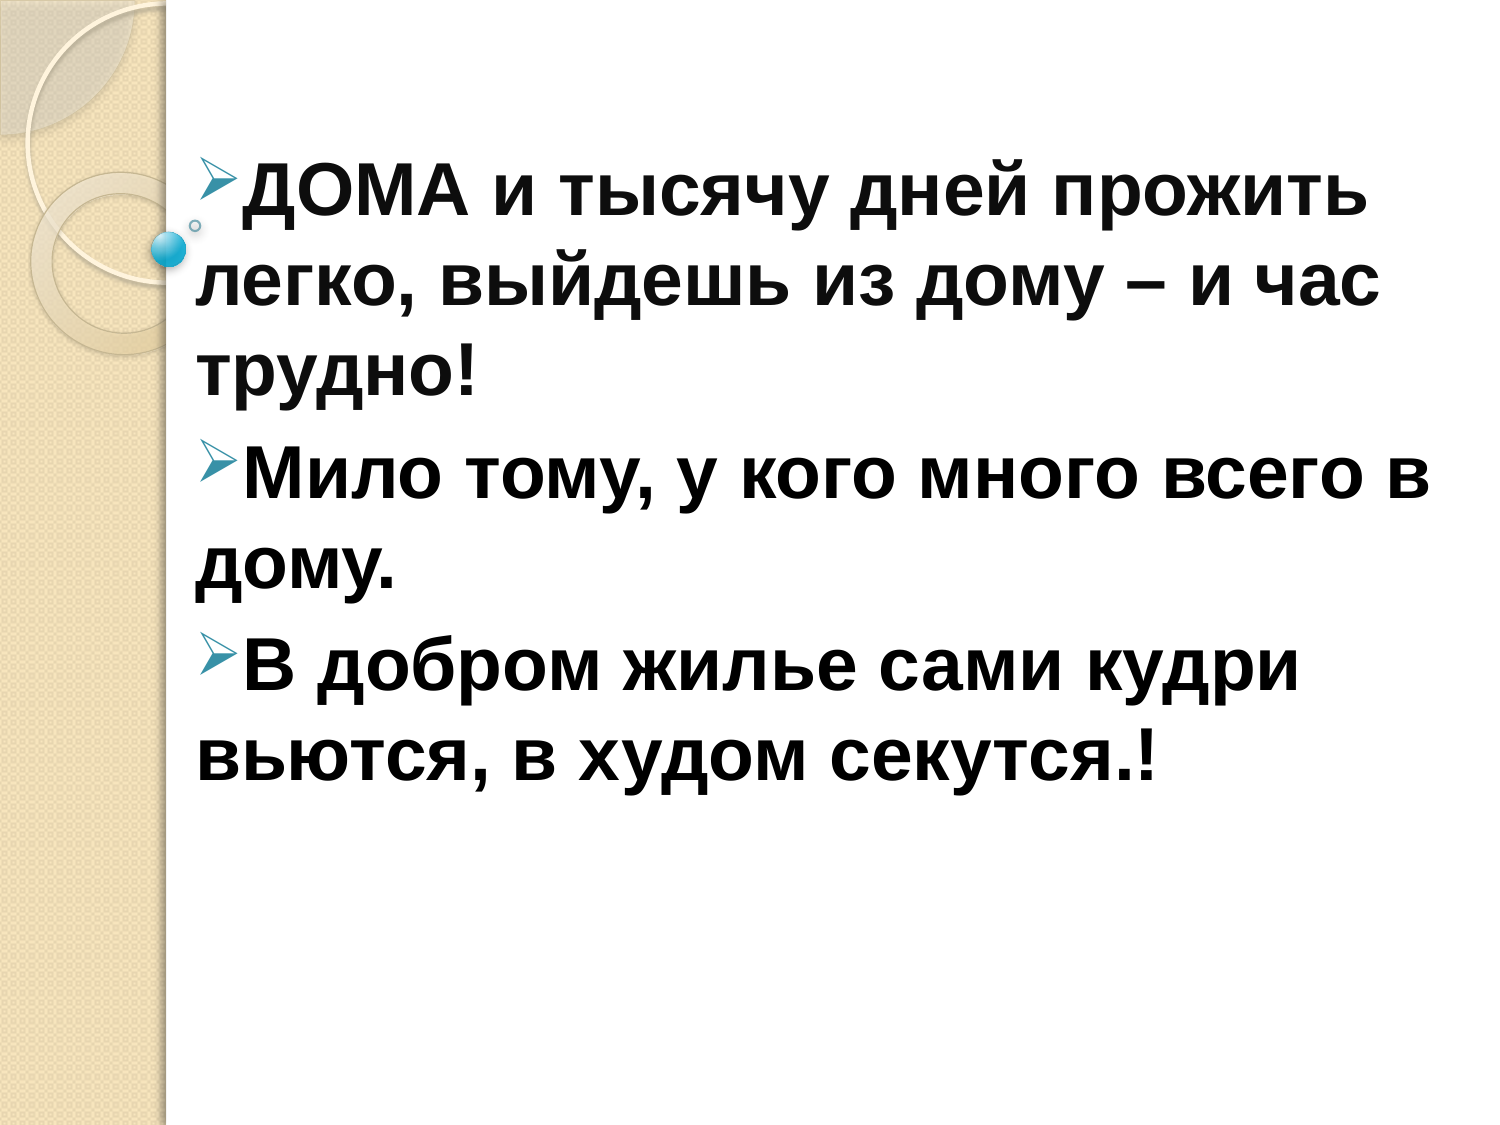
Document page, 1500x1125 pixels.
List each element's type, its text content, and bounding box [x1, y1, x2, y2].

subtitle ДОМА и тысячу дней прожить легко, выйдешь из дому – и час трудно! Мило тому, у кого много всего в дому. В добром жилье сами кудри вьются, в худом секутся.! [175, 140, 1465, 387]
